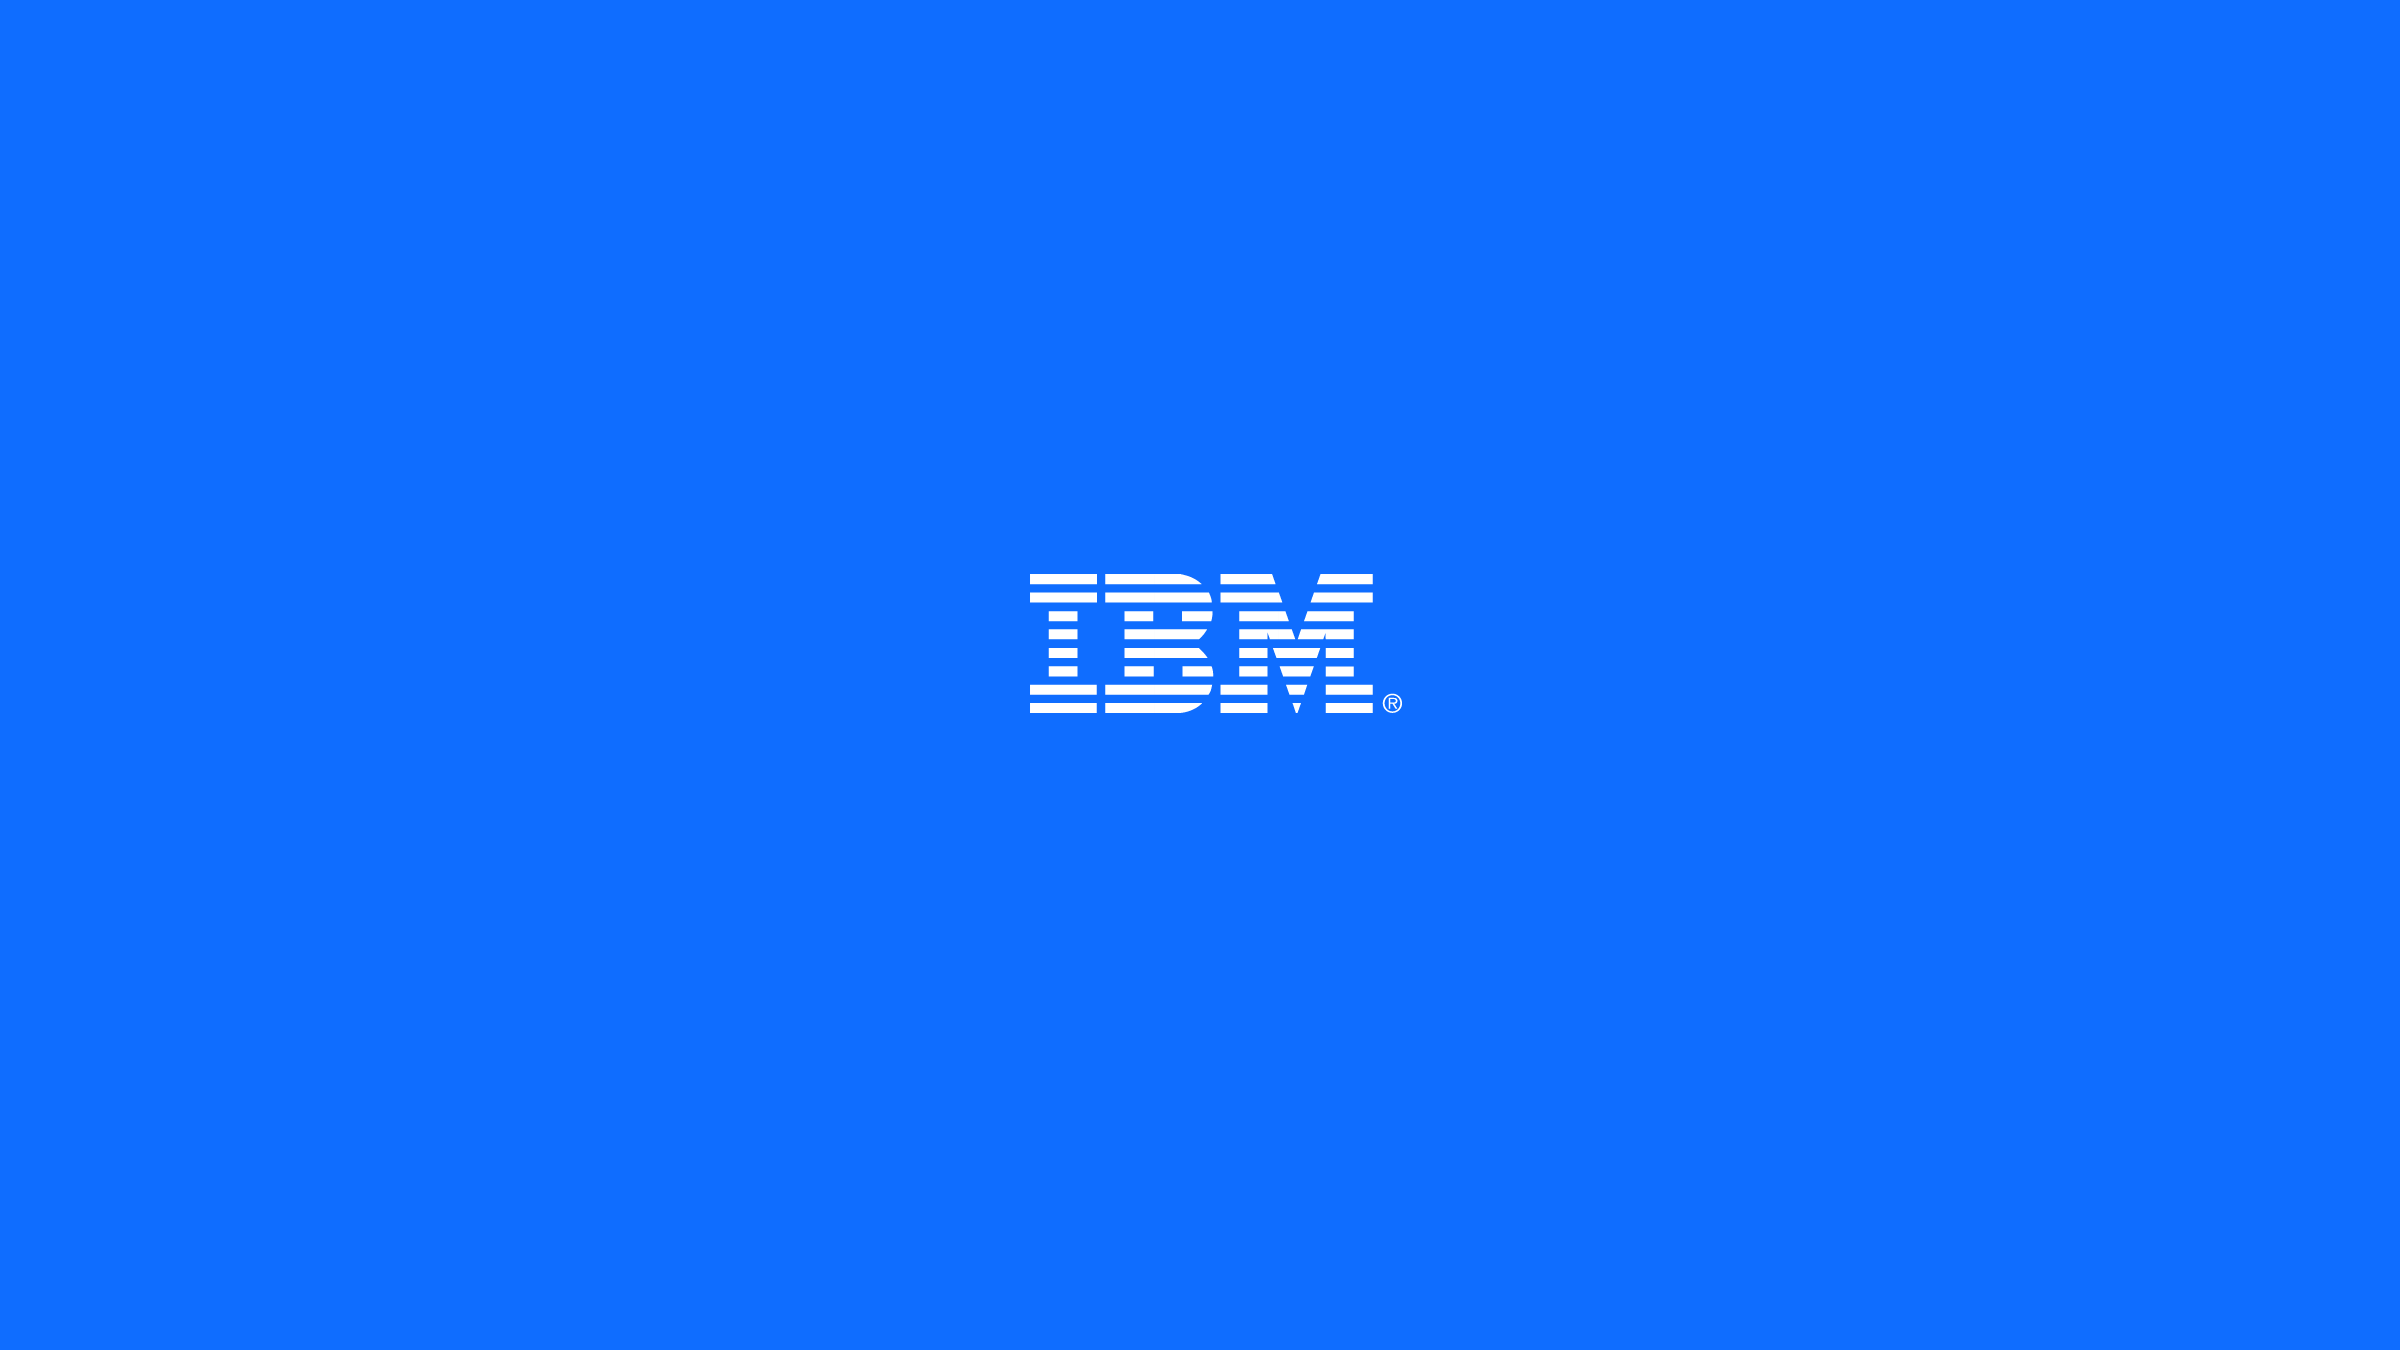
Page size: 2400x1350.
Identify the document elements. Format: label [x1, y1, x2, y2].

picture [1030, 574, 1402, 713]
